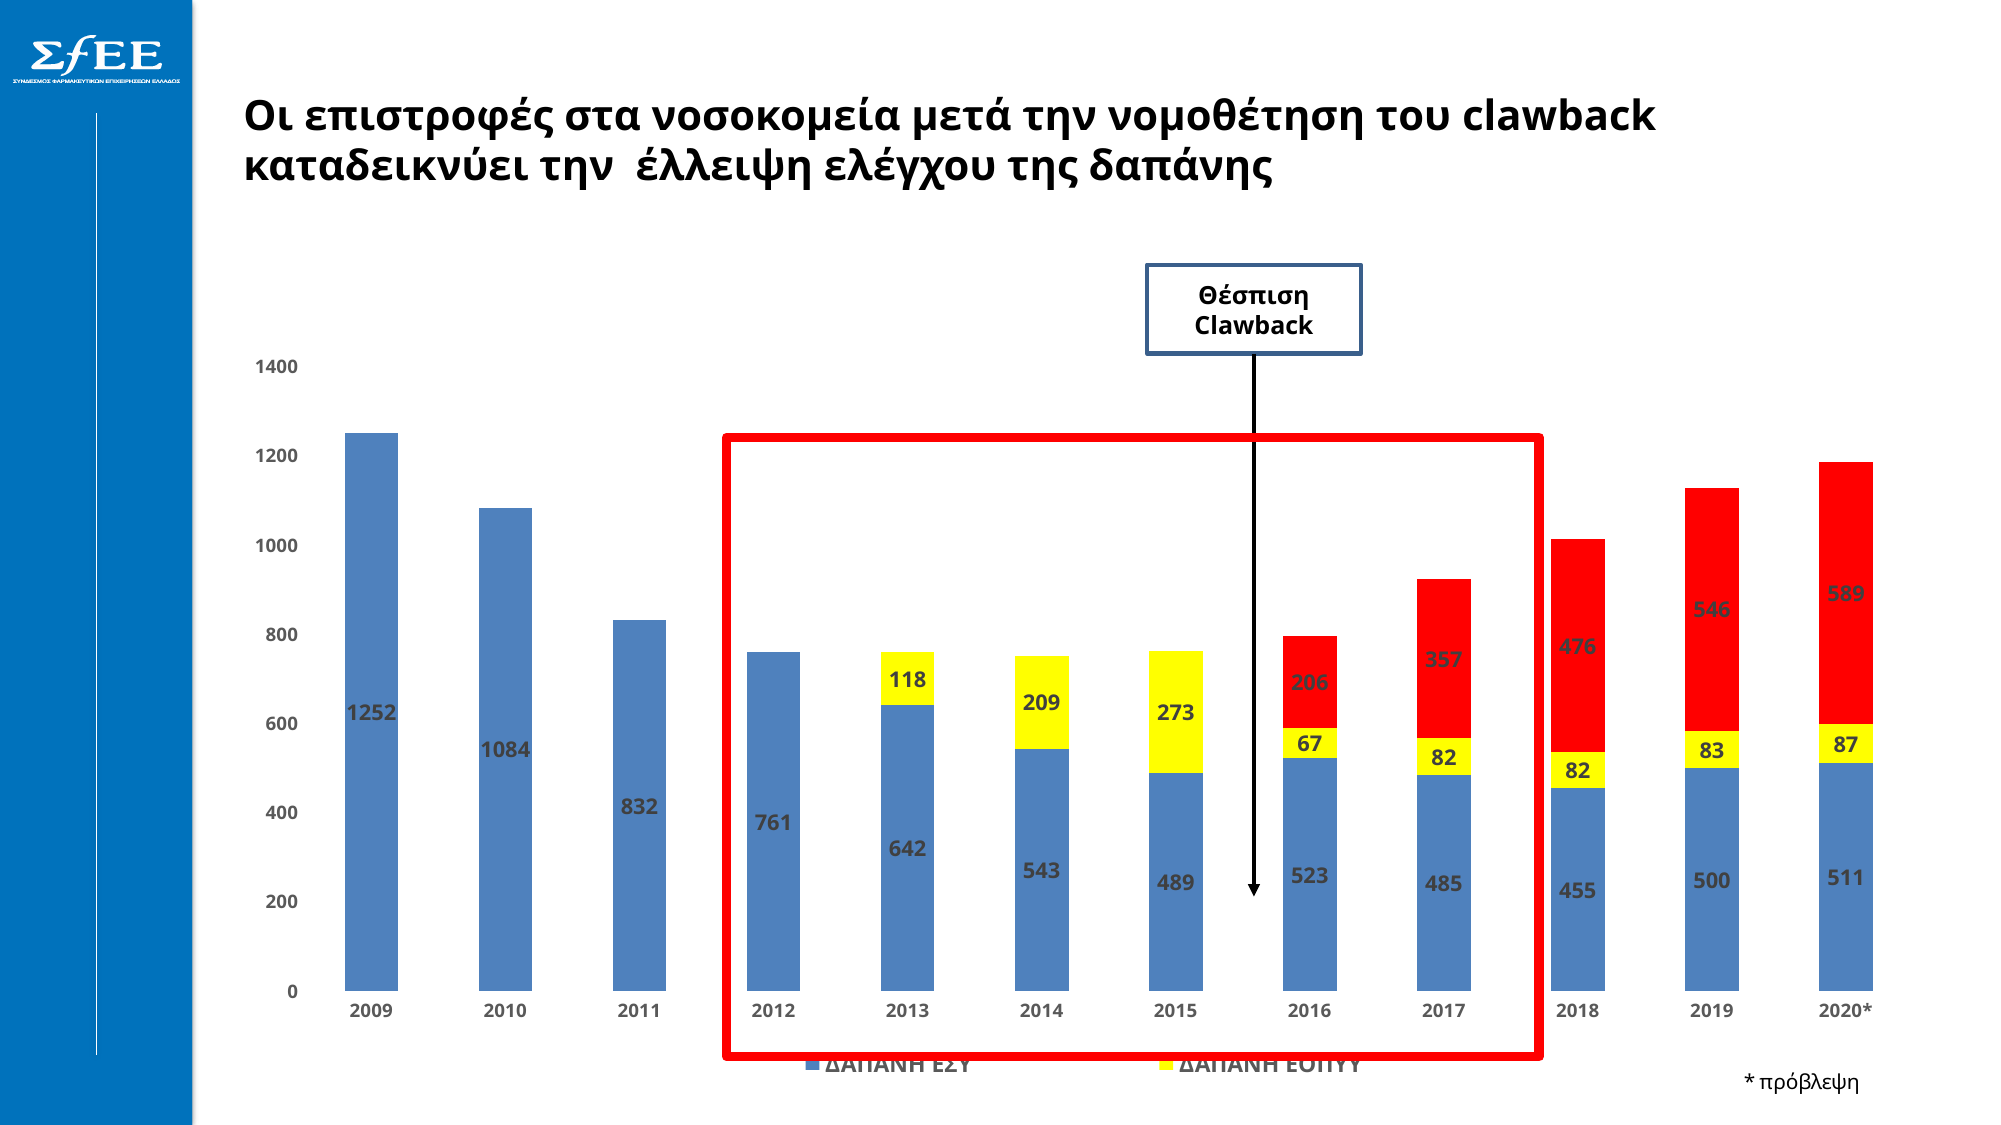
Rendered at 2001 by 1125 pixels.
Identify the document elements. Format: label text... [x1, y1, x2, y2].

text_box Θέσπιση Clawback [1145, 263, 1363, 350]
title Οι επιστροφές στα νοσοκομεία μετά την νομοθέτηση του clawback καταδεικνύει την έλλειψη ελέγχου της δαπάνης [228, 45, 1900, 233]
chart [235, 353, 1937, 1095]
